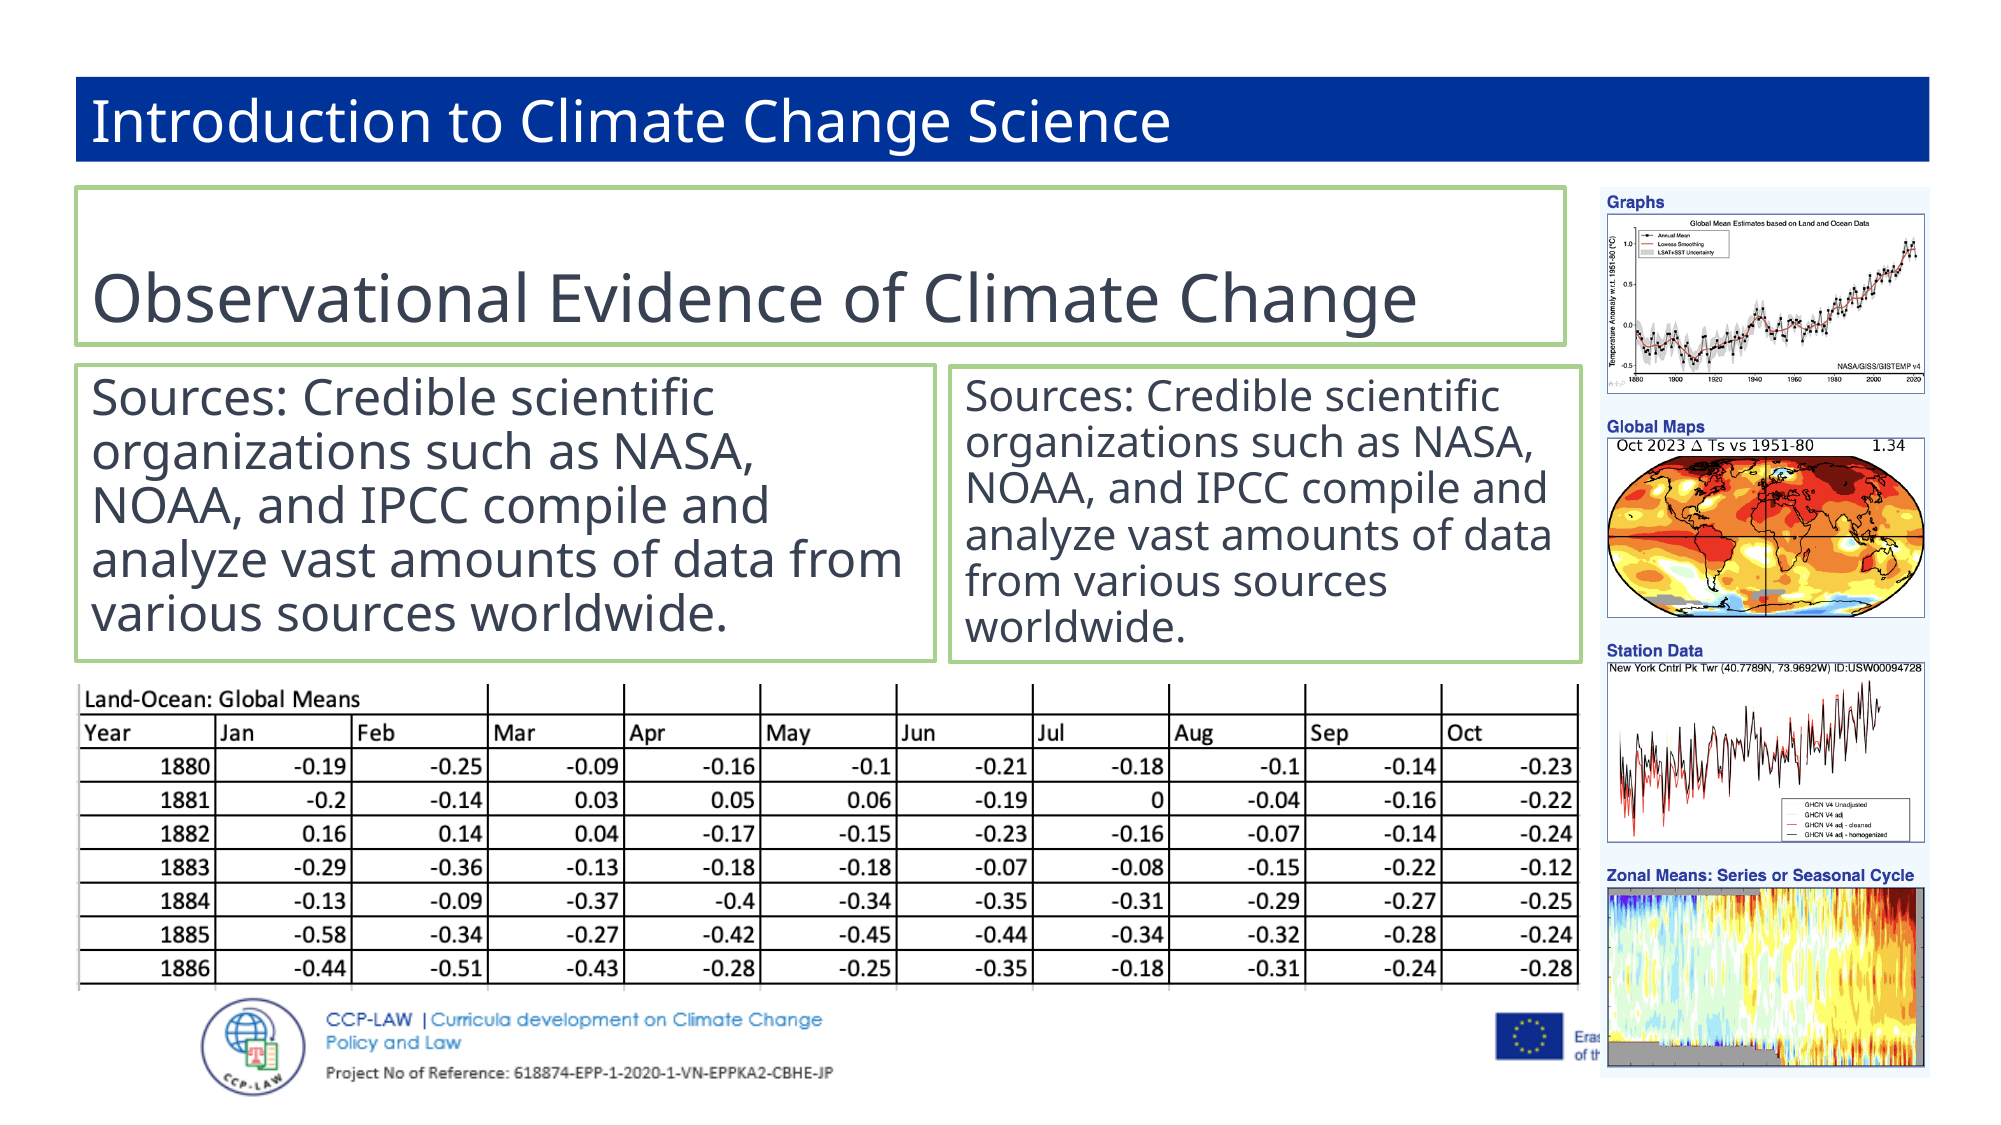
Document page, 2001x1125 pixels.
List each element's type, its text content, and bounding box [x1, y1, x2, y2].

picture [75, 187, 1930, 1125]
text_box Sources: Credible scientific organizations such as NASA, NOAA, and IPCC compile and analyze vast amounts of data from various sources worldwide. [948, 364, 1583, 664]
title Observational Evidence of Climate Change [74, 185, 1567, 347]
list Sources: Credible scientific organizations such as NASA, NOAA, and IPCC compile and analyze vast amounts of data from various sources worldwide. [74, 363, 937, 663]
text_box Introduction to Climate Change Science [76, 76, 1930, 162]
